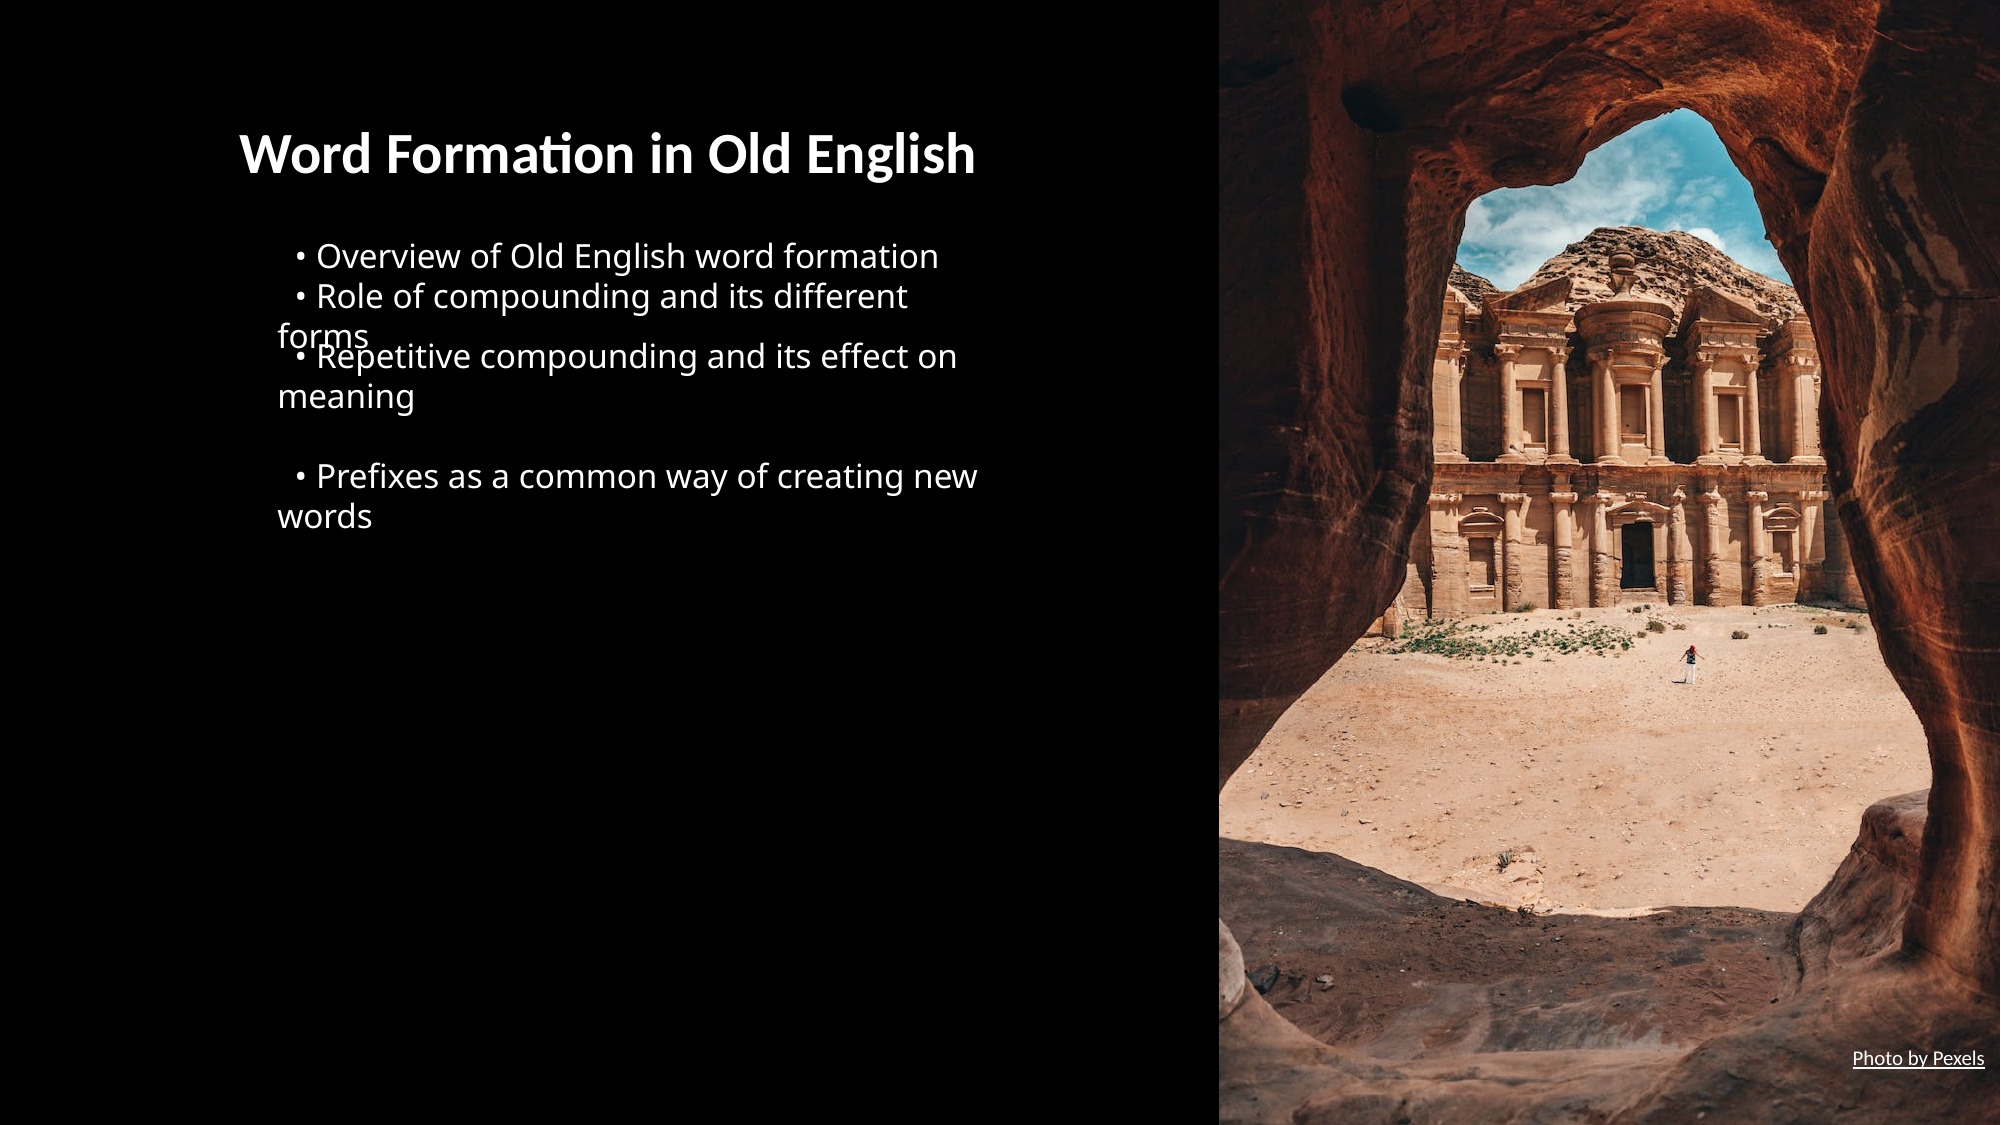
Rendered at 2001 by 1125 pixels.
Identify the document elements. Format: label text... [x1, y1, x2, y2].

text_box • Prefixes as a common way of creating new words [262, 457, 1013, 533]
text_box • Repetitive compounding and its effect on meaning [262, 337, 1013, 413]
text_box • Overview of Old English word formation [262, 217, 1013, 277]
text_box Word Formation in Old English [225, 112, 1219, 188]
picture [1219, 0, 2000, 1125]
text_box • Role of compounding and its different forms [262, 277, 1013, 337]
